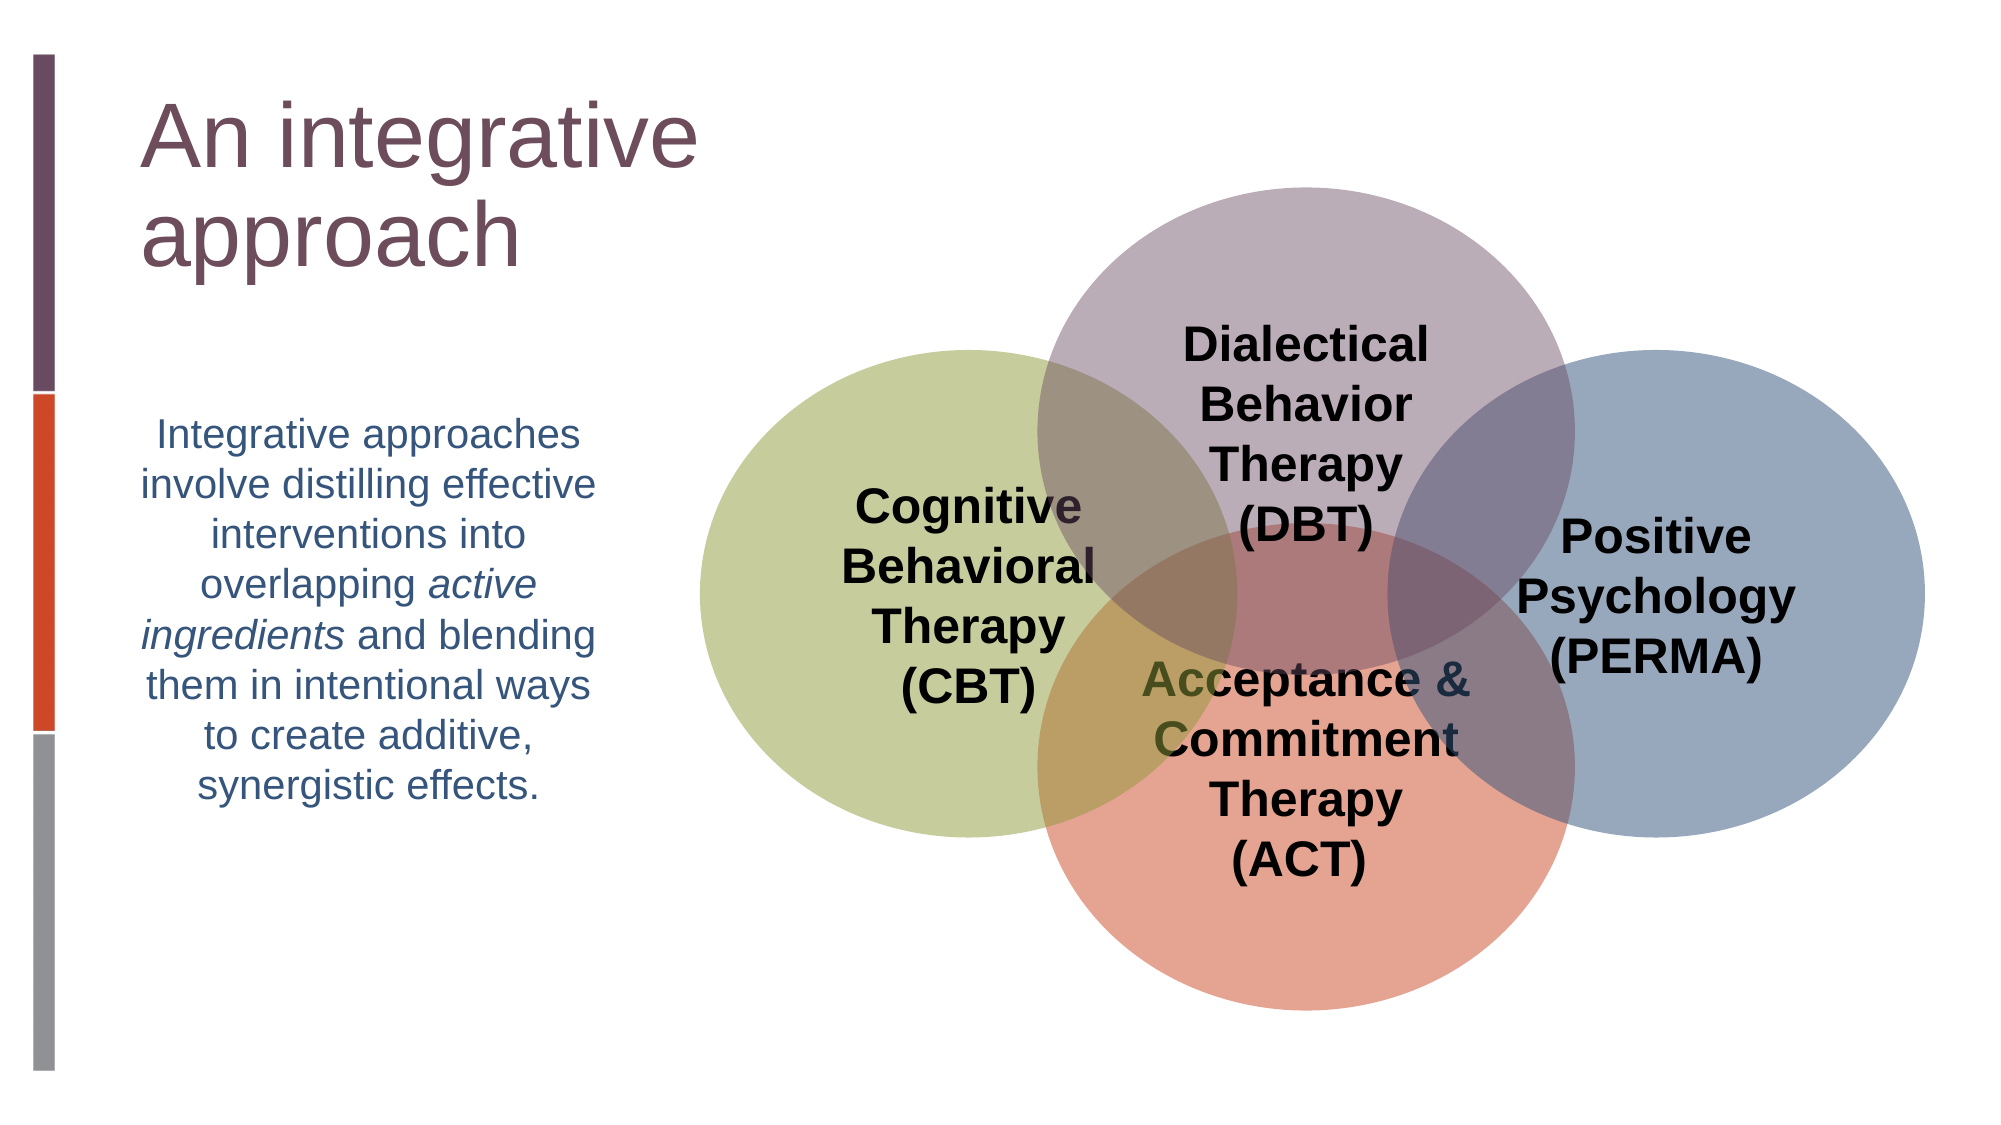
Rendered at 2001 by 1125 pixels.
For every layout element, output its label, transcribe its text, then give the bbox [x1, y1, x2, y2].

text_box Acceptance & Commitment Therapy (ACT) [1045, 663, 1568, 1012]
picture [34, 55, 54, 1070]
text_box Positive Psychology (PERMA) [1397, 348, 1926, 839]
text_box Integrative approaches involve distilling effective interventions into overlapping active ingredients and blending them in intentional ways to create additive, synergistic effects. [125, 399, 613, 815]
text_box An integrative approach [125, 0, 900, 413]
text_box Dialectical Behavior Therapy (DBT) [1036, 186, 1576, 677]
text_box Cognitive Behavioral Therapy (CBT) [698, 348, 1227, 839]
